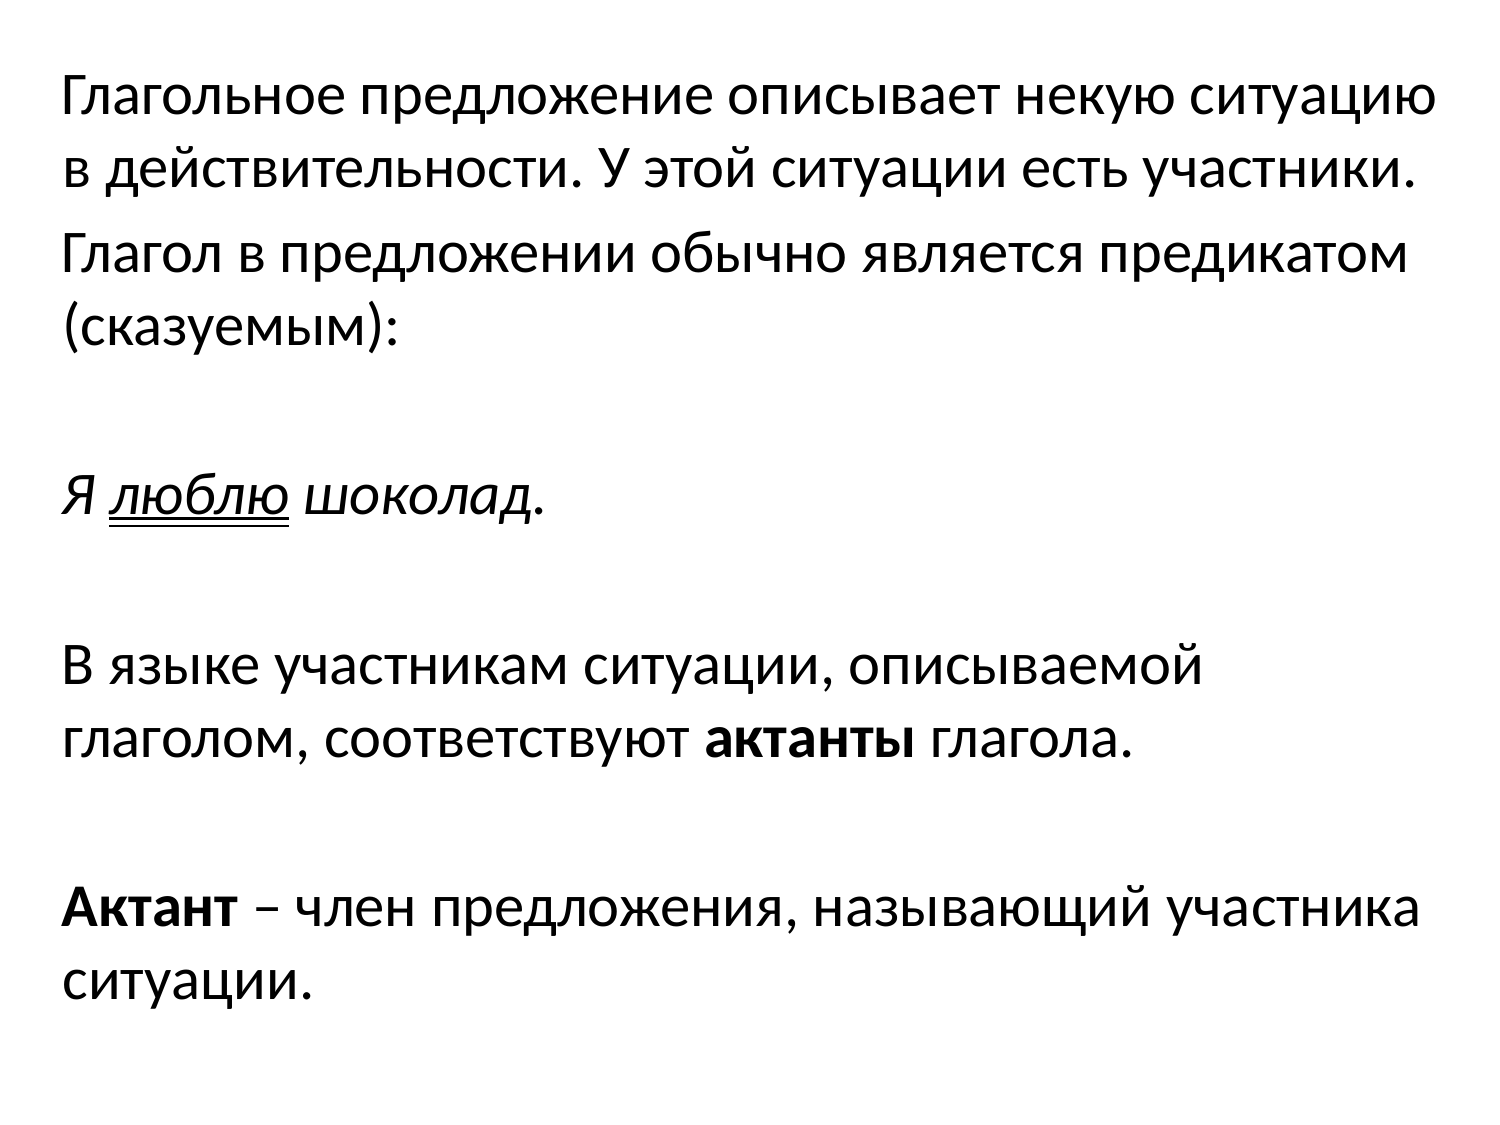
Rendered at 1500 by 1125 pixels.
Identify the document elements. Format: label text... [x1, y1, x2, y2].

list Глагольное предложение описывает некую ситуацию в действительности. У этой ситуации есть участники. Глагол в предложении обычно является предикатом (сказуемым): Я люблю шоколад. В языке участникам ситуации, описываемой глаголом, соответствуют актанты глагола. Актант – член предложения, называющий участника ситуации. [46, 46, 1454, 1043]
